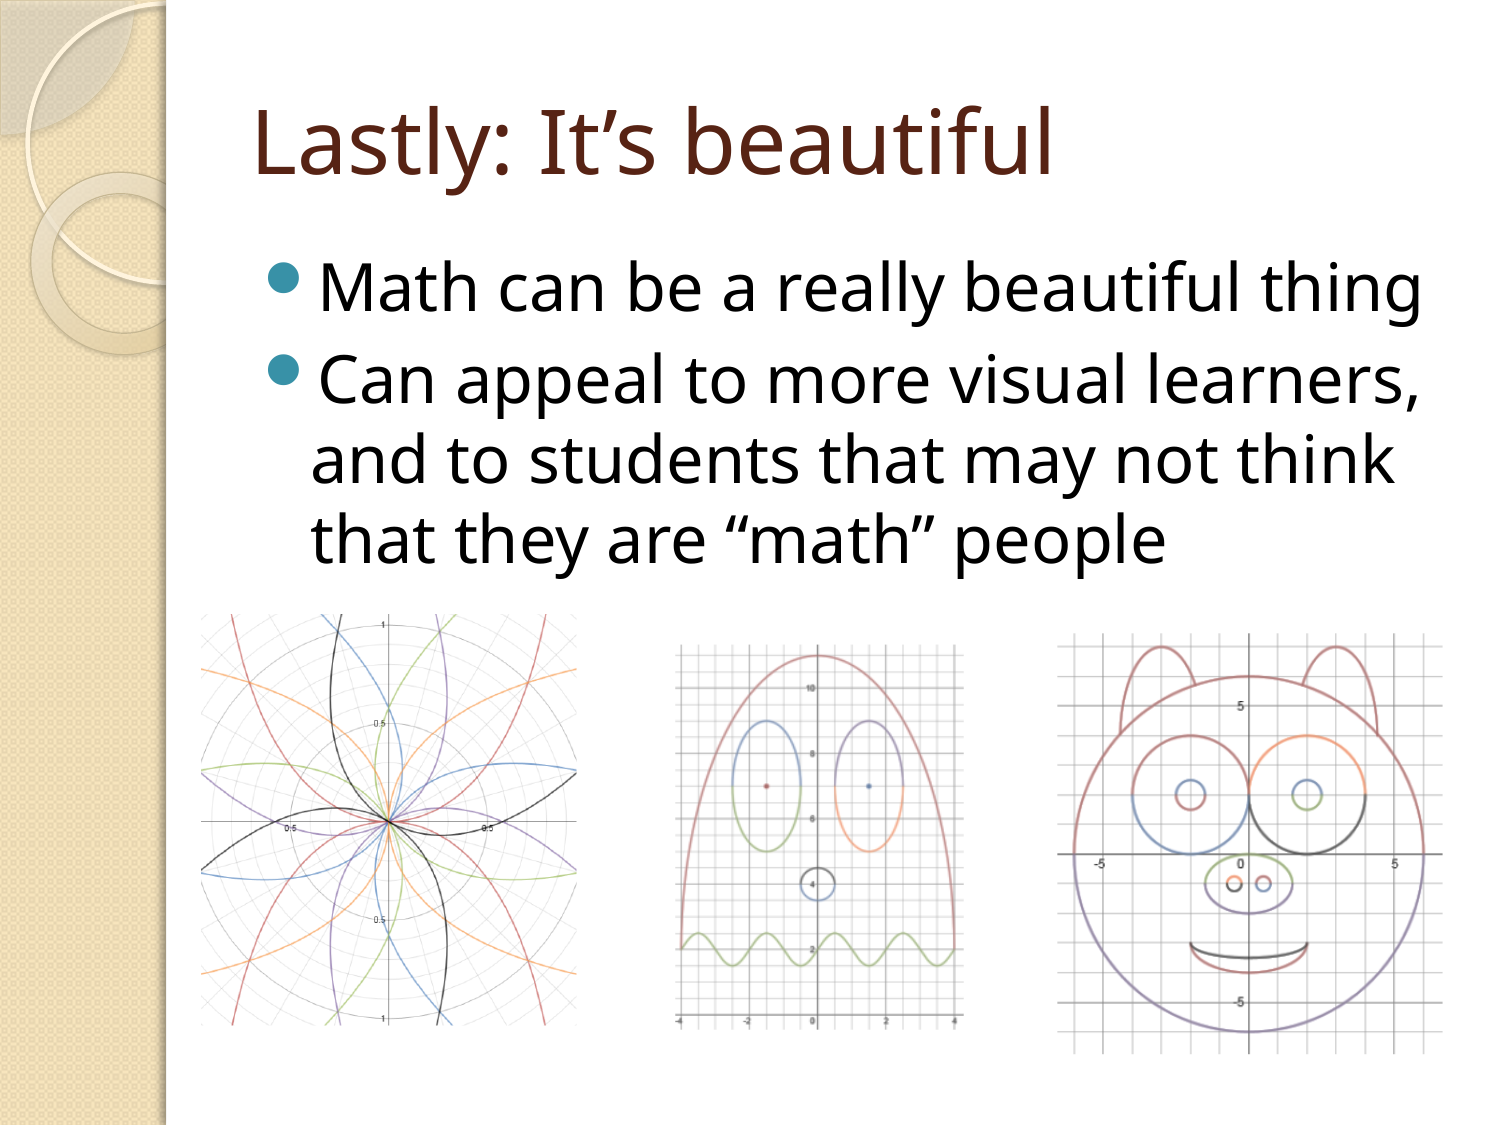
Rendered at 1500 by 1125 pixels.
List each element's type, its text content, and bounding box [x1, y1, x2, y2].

picture [649, 598, 988, 1054]
list Math can be a really beautiful thing Can appeal to more visual learners, and to students that may not think that they are “math” people [235, 237, 1466, 1025]
picture [1037, 594, 1463, 1076]
picture [187, 587, 591, 1040]
title Lastly: It’s beautiful [235, 45, 1466, 233]
